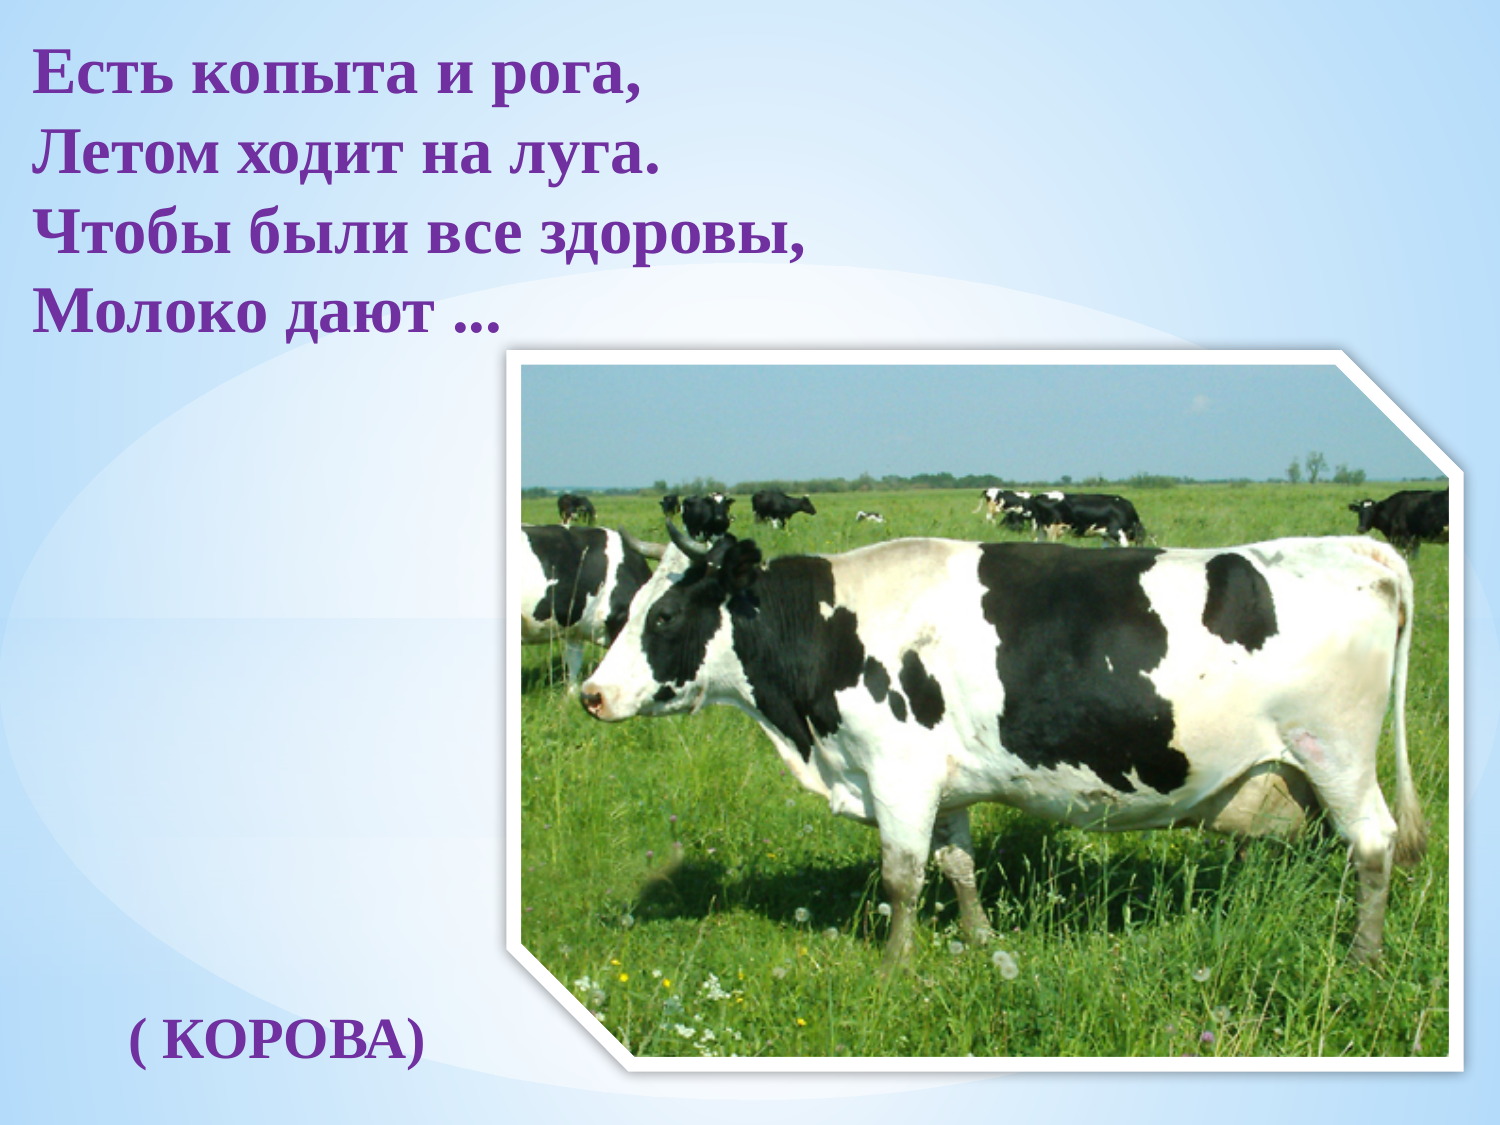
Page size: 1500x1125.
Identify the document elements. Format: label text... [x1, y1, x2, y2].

text_box ( КОРОВА) [114, 992, 441, 1078]
text_box Есть копыта и рога, Летом ходит на луга. Чтобы были все здоровы, Молоко дают ... [17, 19, 928, 354]
picture [513, 357, 1457, 1065]
